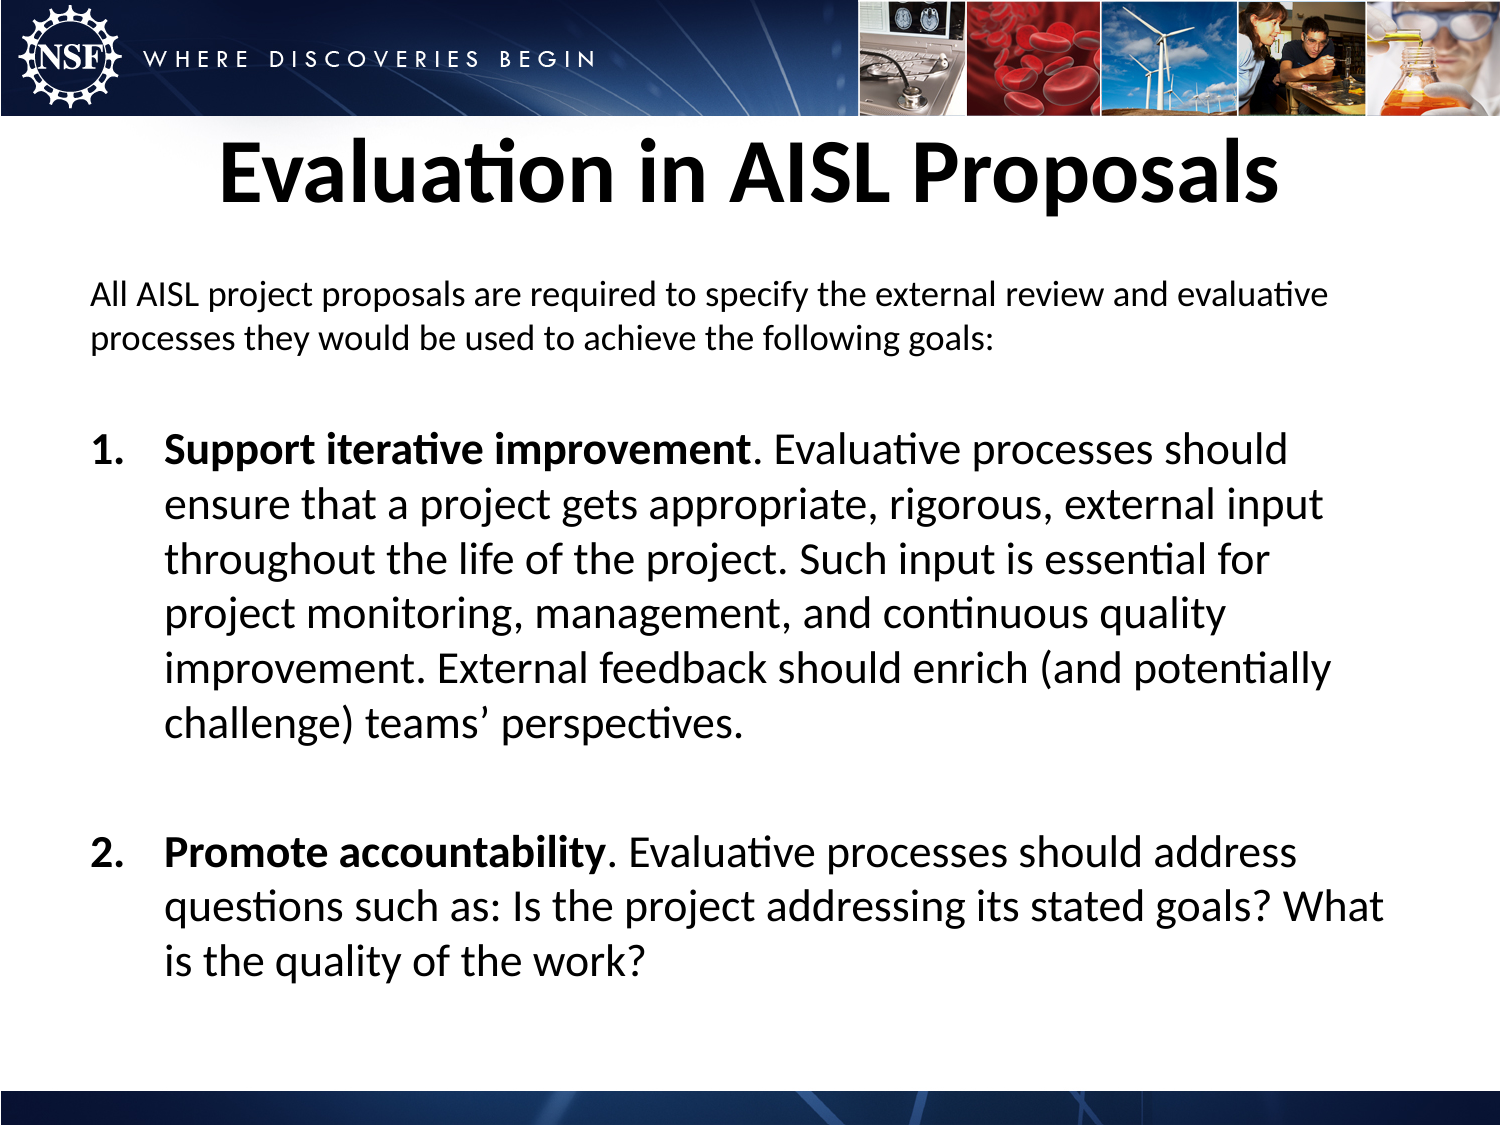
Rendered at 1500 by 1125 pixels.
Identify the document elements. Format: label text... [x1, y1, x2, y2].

picture [1, 0, 1500, 1125]
list All AISL project proposals are required to specify the external review and evaluative processes they would be used to achieve the following goals: Support iterative improvement. Evaluative processes should ensure that a project gets appropriate, rigorous, external input throughout the life of the project. Such input is essential for project monitoring, management, and continuous quality improvement. External feedback should enrich (and potentially challenge) teams’ perspectives. Promote accountability. Evaluative processes should address questions such as: Is the project addressing its stated goals? What is the quality of the work? [75, 262, 1425, 1005]
title Evaluation in AISL Proposals [75, 99, 1425, 233]
